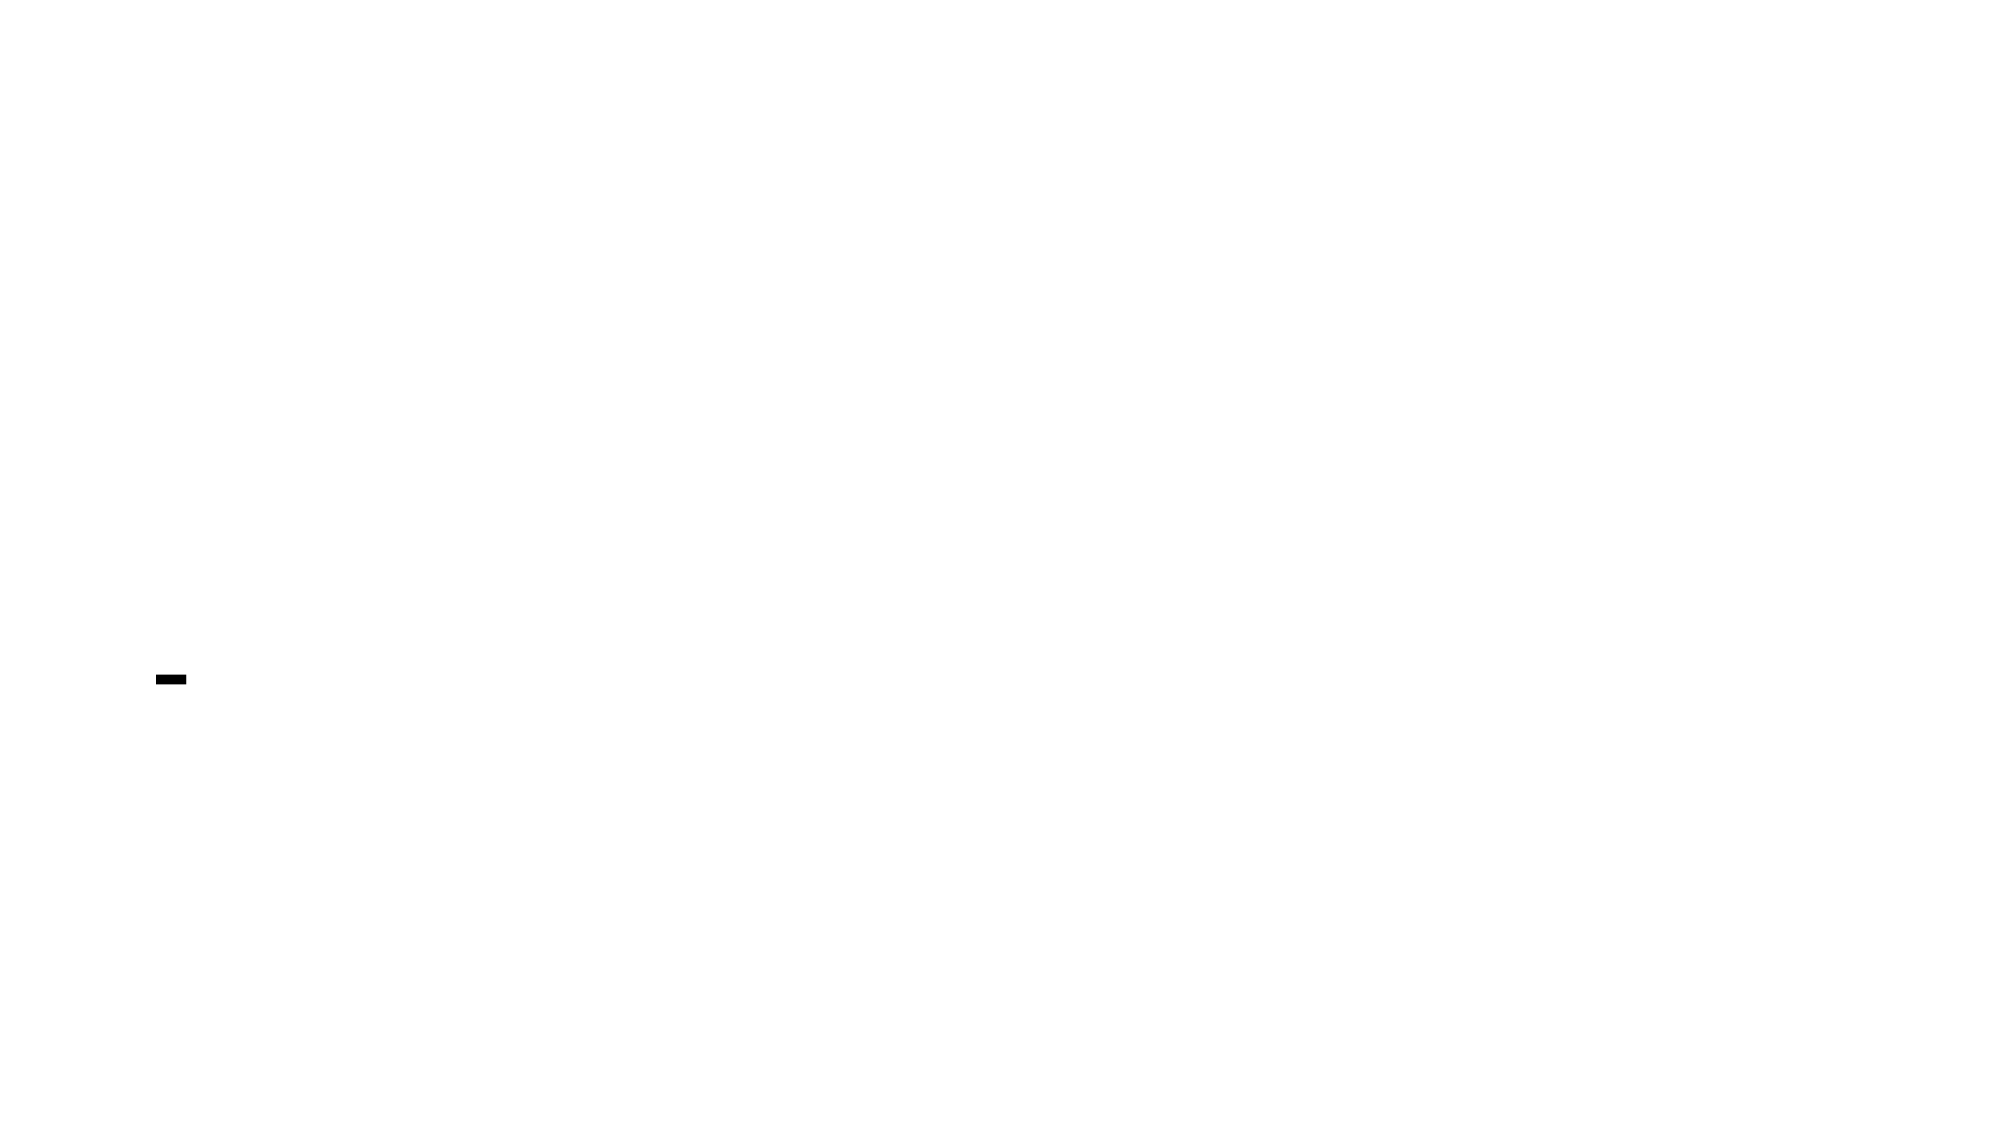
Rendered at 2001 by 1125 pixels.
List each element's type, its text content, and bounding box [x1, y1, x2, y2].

title - [136, 280, 1862, 749]
